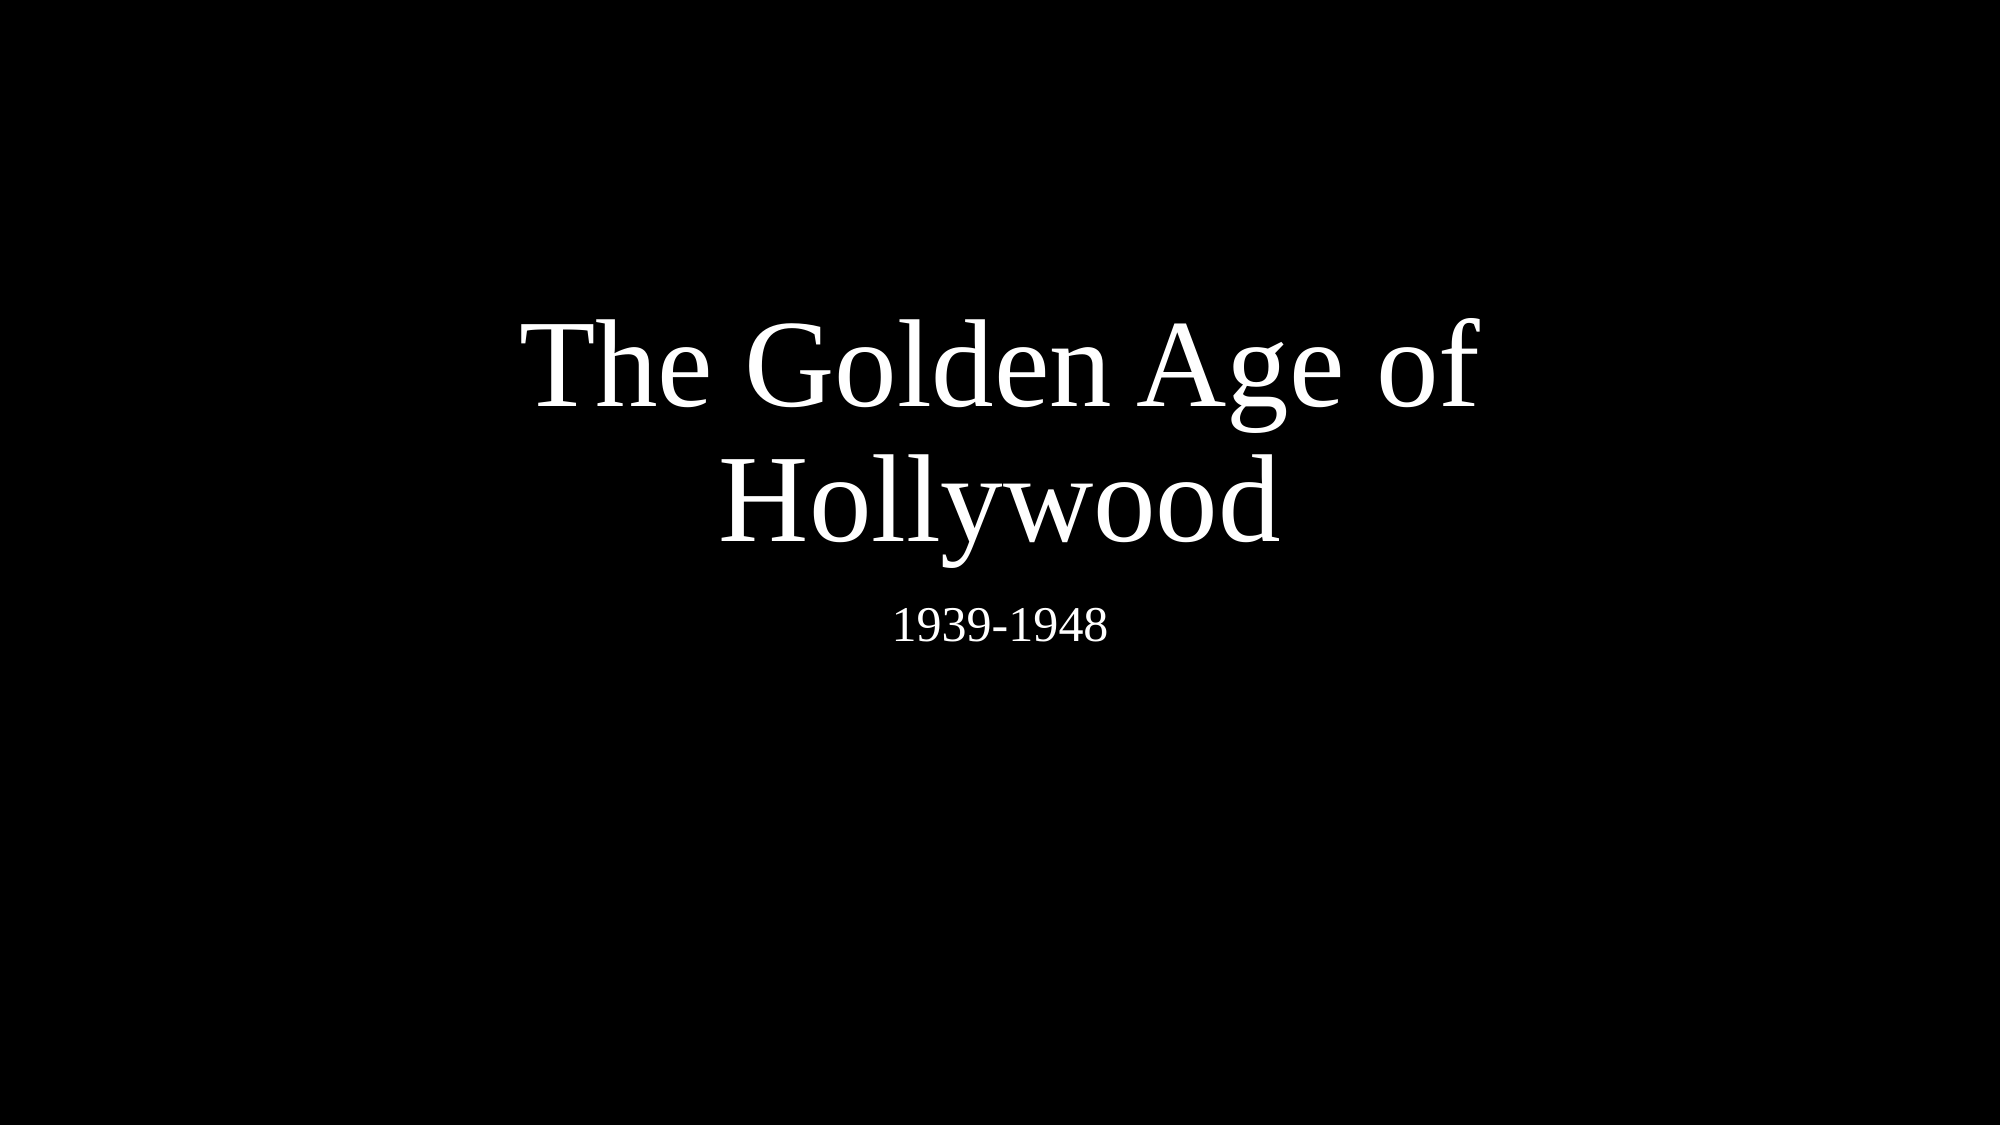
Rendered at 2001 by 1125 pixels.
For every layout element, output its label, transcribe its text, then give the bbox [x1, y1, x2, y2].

subtitle 1939-1948 [249, 590, 1750, 863]
title The Golden Age of Hollywood [249, 184, 1750, 576]
